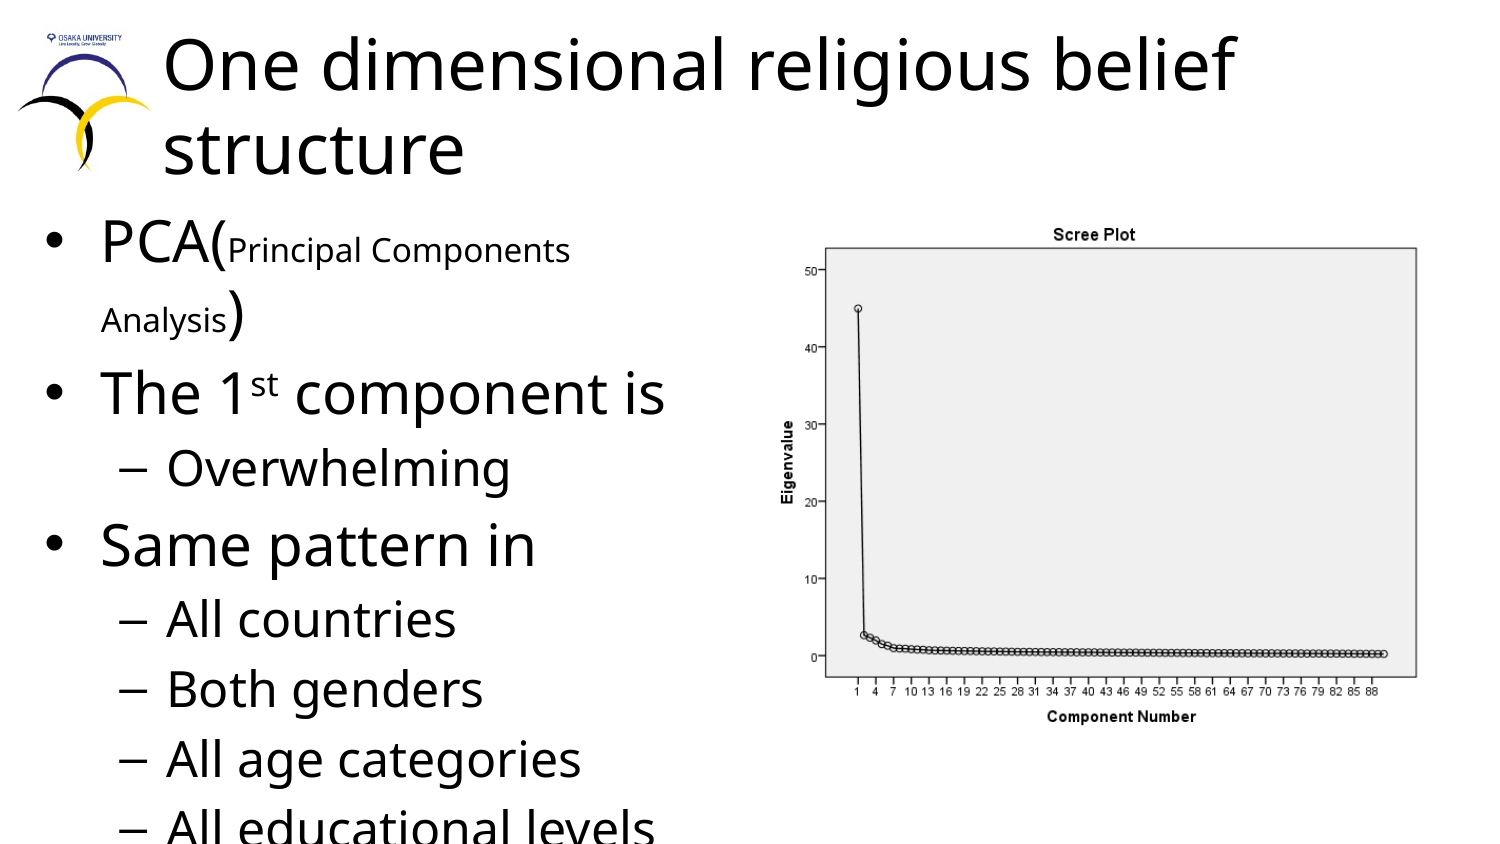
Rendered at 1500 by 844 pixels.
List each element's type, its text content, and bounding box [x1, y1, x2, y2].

picture [0, 14, 1083, 186]
title One dimensional religious belief structure [147, 33, 1425, 175]
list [762, 209, 1426, 741]
list PCA(Principal Components Analysis) The 1st component is Overwhelming Same pattern in All countries Both genders All age categories All educational levels [29, 196, 738, 754]
